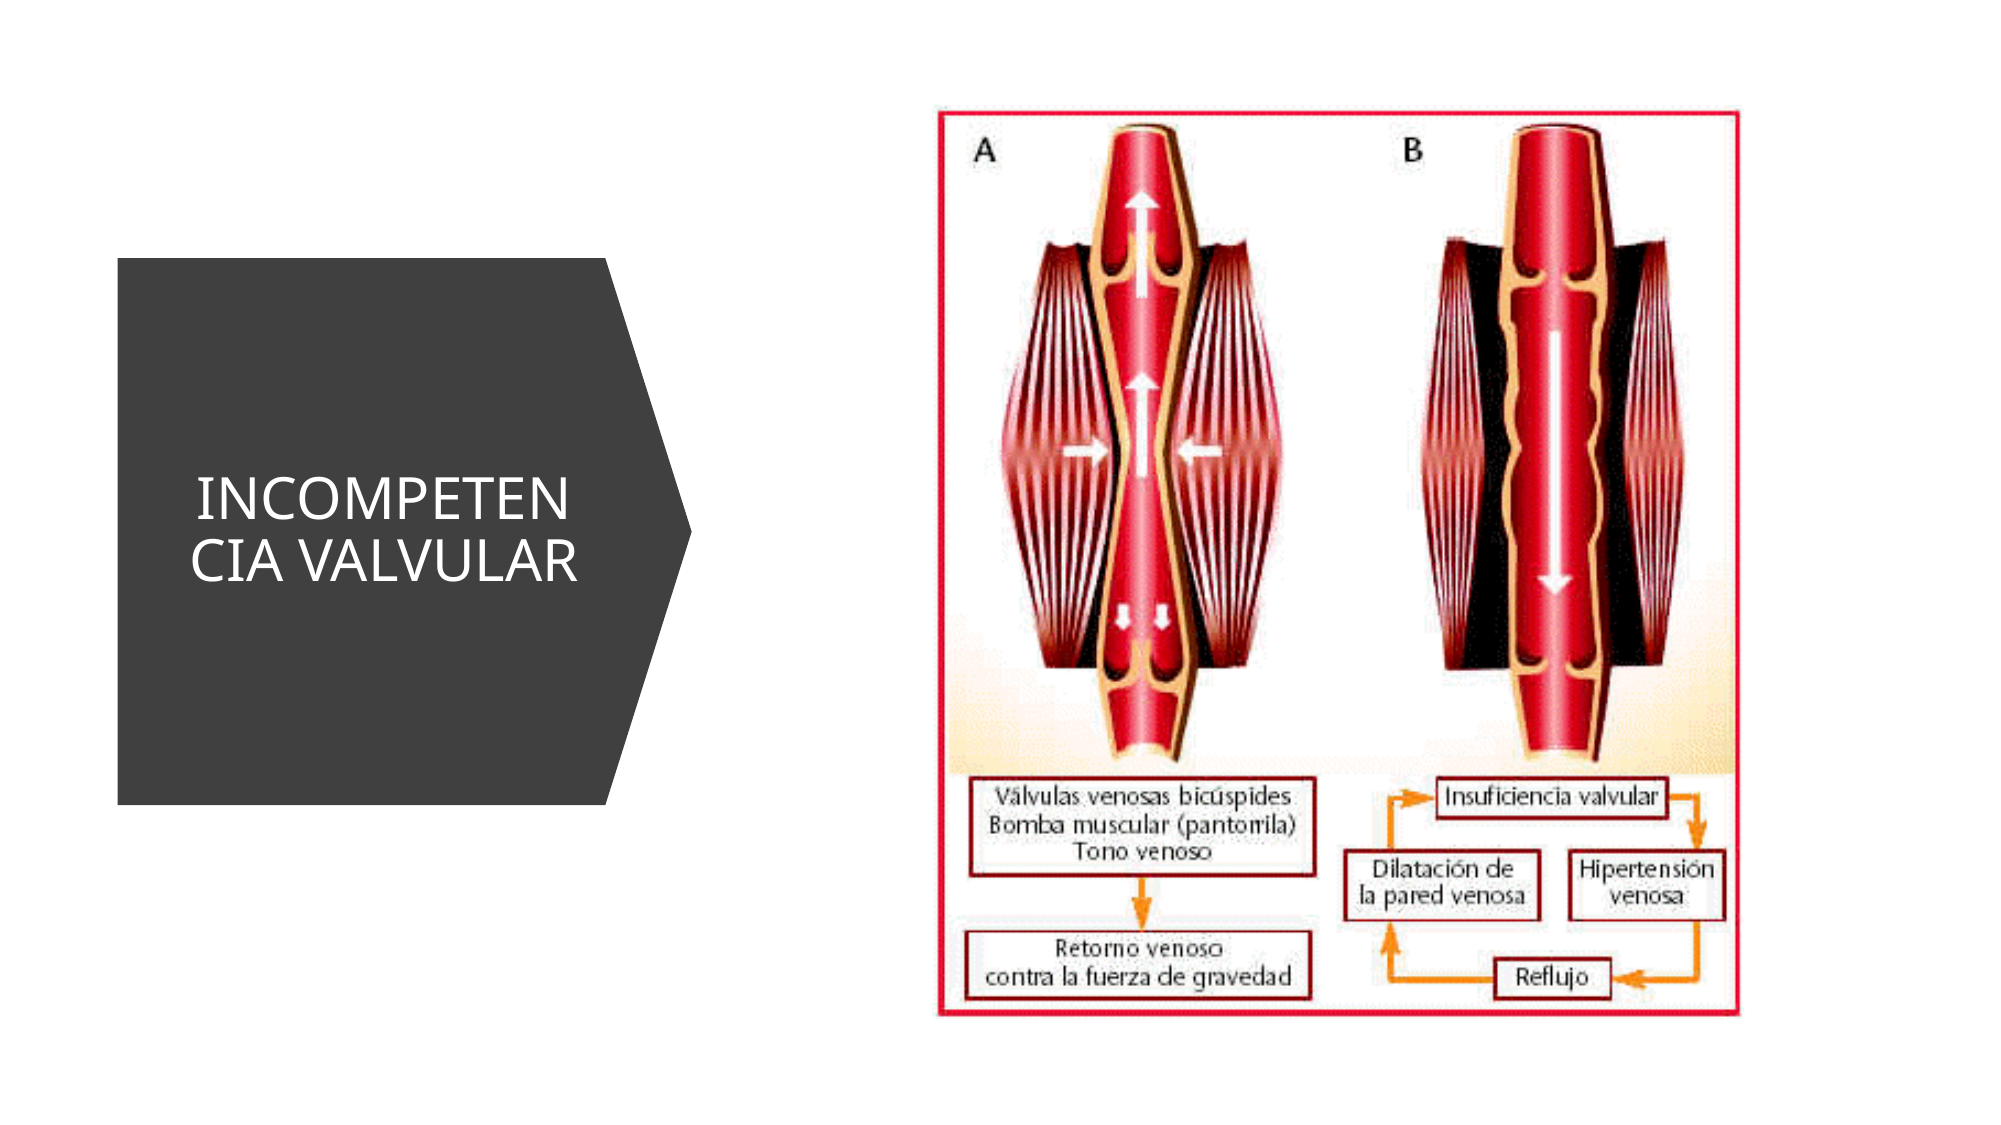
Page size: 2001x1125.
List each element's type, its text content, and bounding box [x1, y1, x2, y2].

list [932, 105, 1748, 1020]
text_box [116, 257, 693, 807]
title INCOMPETENCIA VALVULAR [168, 322, 601, 741]
